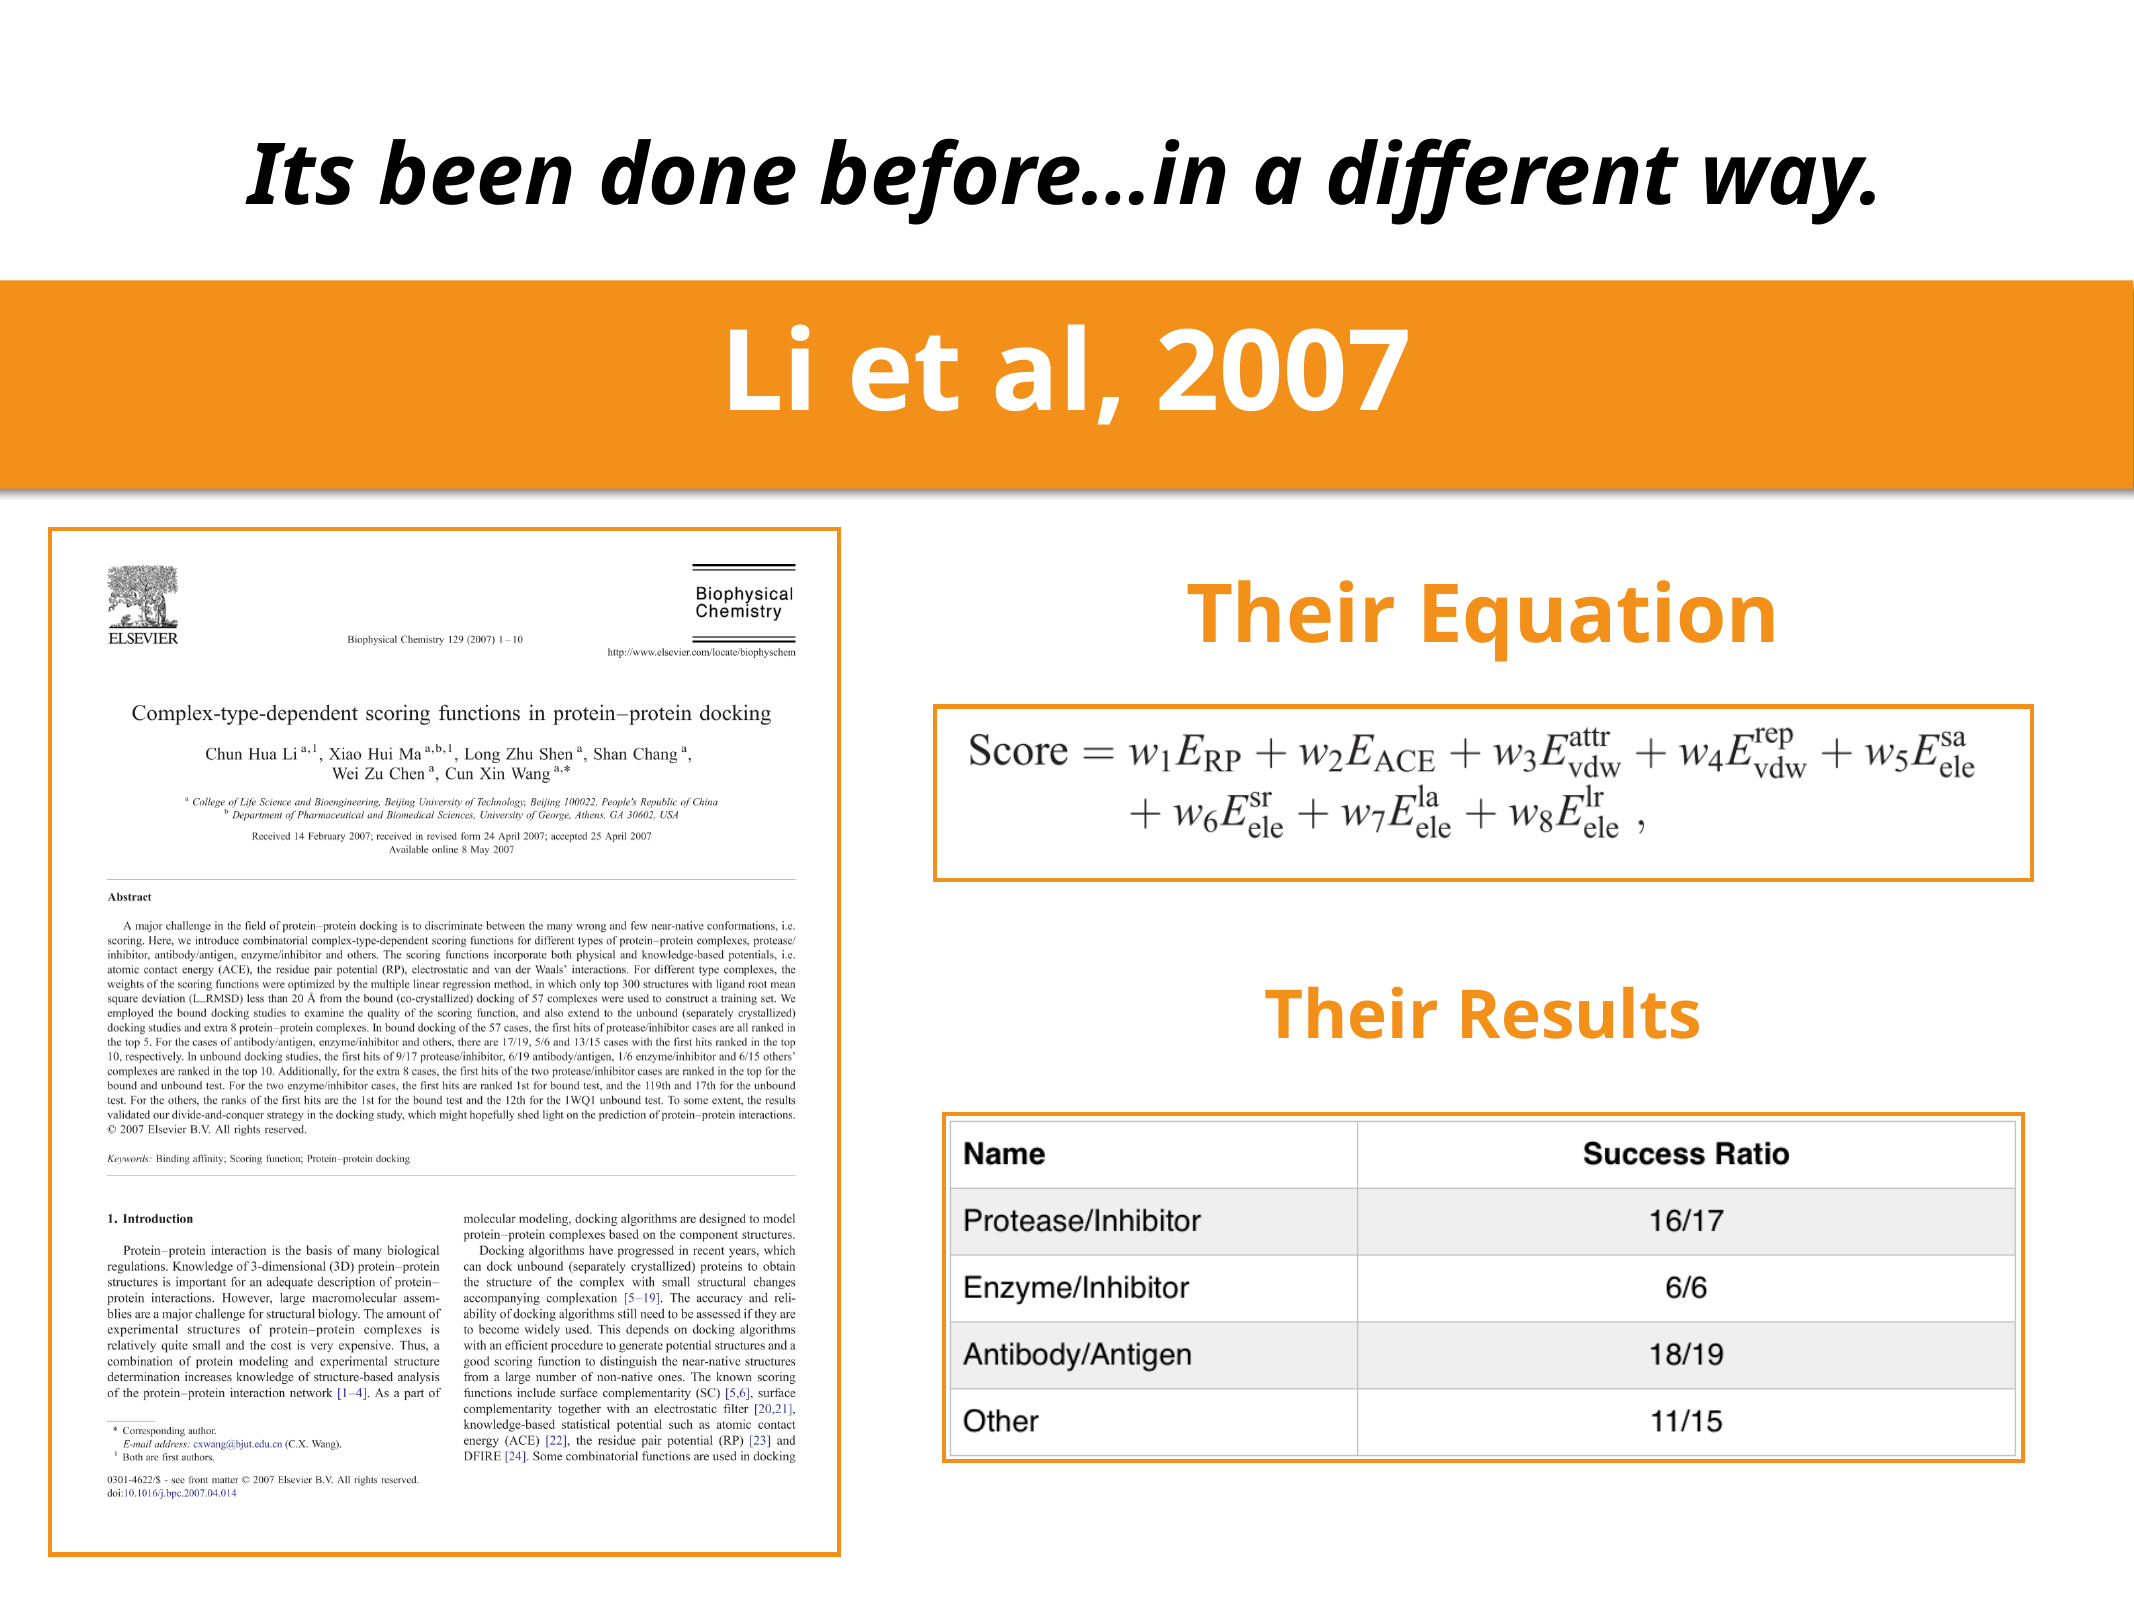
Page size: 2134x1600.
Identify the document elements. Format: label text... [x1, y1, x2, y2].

text_box Li et al, 2007 [540, 298, 1593, 484]
title Its been done before…in a different way. [207, 1, 1926, 222]
picture [936, 708, 2030, 878]
picture [945, 1116, 2022, 1460]
text_box Their Equation [1104, 561, 1863, 697]
text_box [0, 280, 2134, 489]
picture [52, 530, 838, 1553]
text_box Their Results [1222, 971, 1745, 1107]
